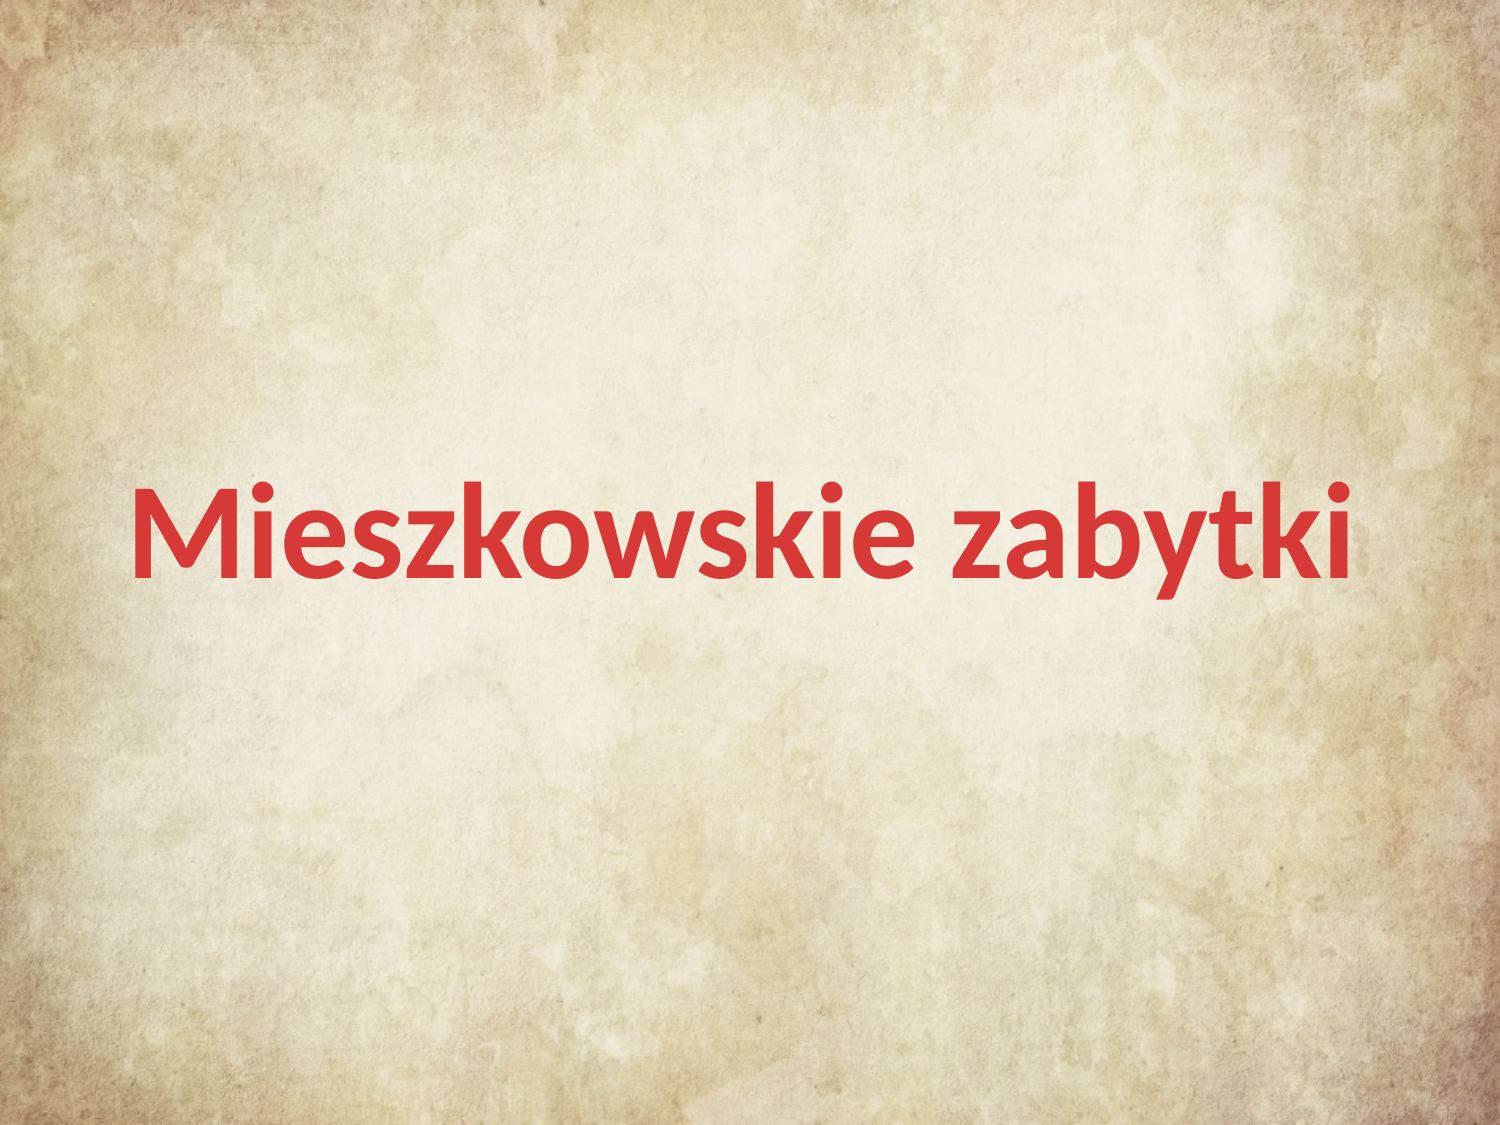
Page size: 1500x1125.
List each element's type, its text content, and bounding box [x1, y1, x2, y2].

text_box Mieszkowskie zabytki [111, 433, 1373, 614]
picture [0, 0, 1500, 1125]
